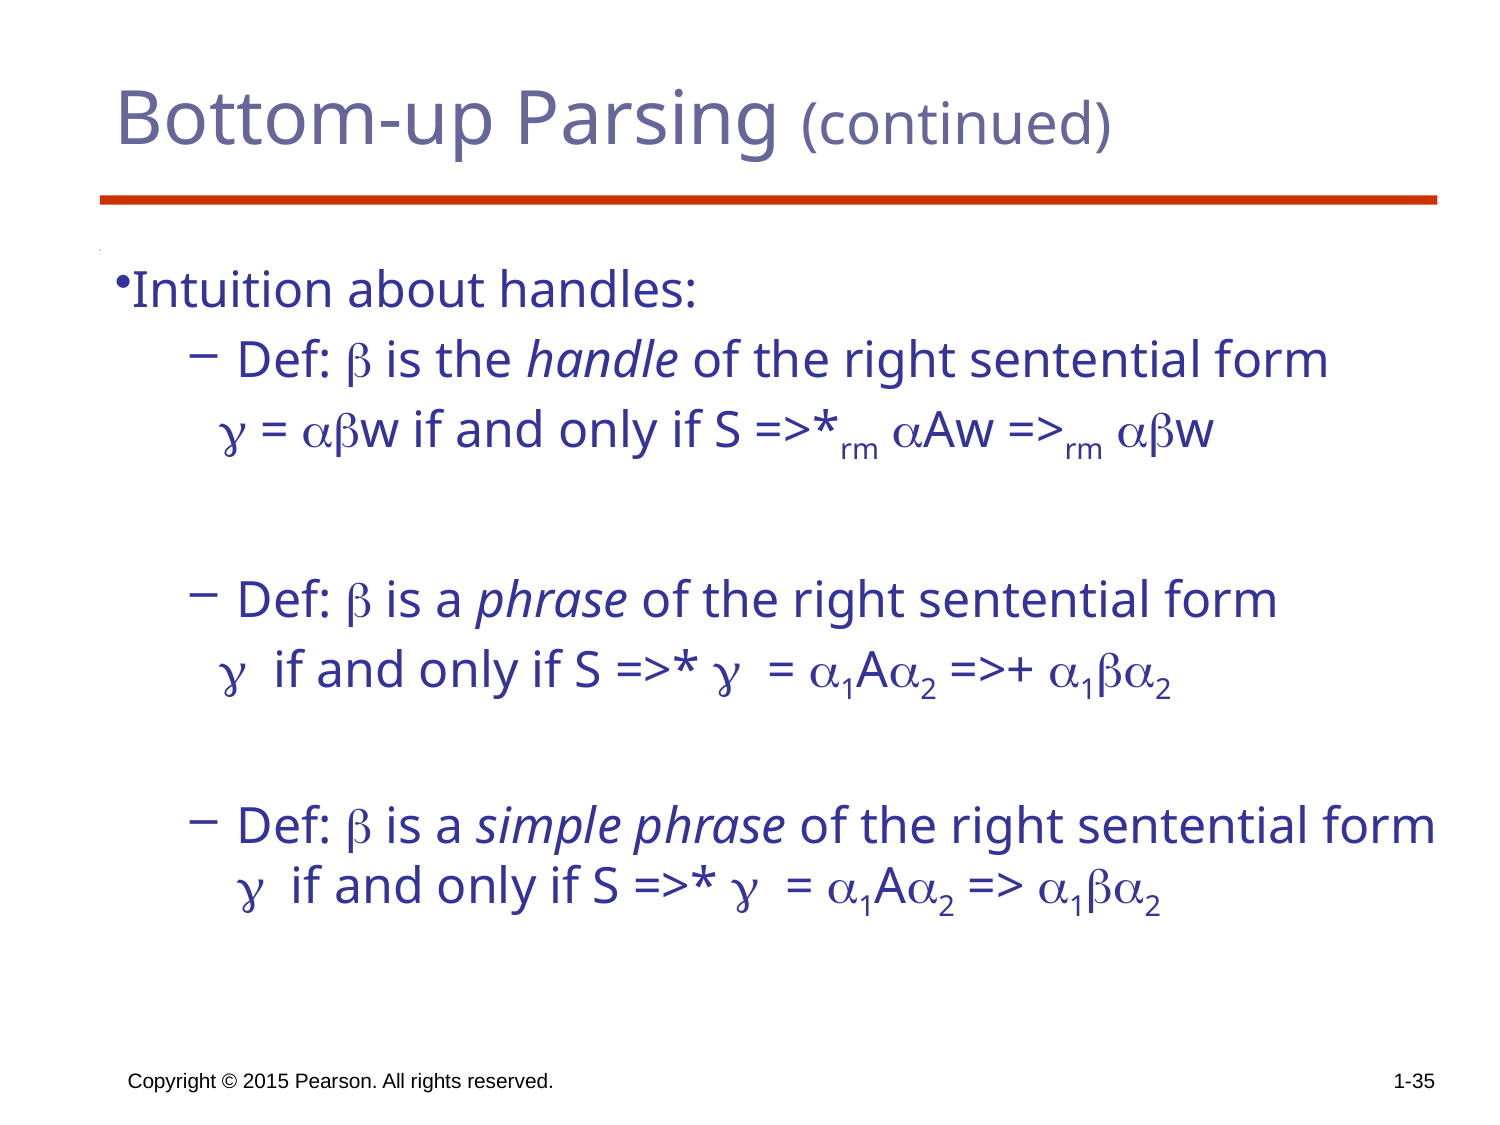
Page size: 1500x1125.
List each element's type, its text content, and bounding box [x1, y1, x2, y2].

slide_number 1-35 [1137, 1024, 1451, 1101]
footer Copyright © 2015 Pearson. All rights reserved. [112, 1024, 801, 1101]
title Bottom-up Parsing (continued) [99, 62, 1438, 249]
list Intuition about handles: Def:  is the handle of the right sentential form  = w if and only if S =>*rm Aw =>rm w Def:  is a phrase of the right sentential form  if and only if S =>*  = 1A2 =>+ 12 Def:  is a simple phrase of the right sentential form  if and only if S =>*  = 1A2 => 12 [99, 249, 1463, 1000]
